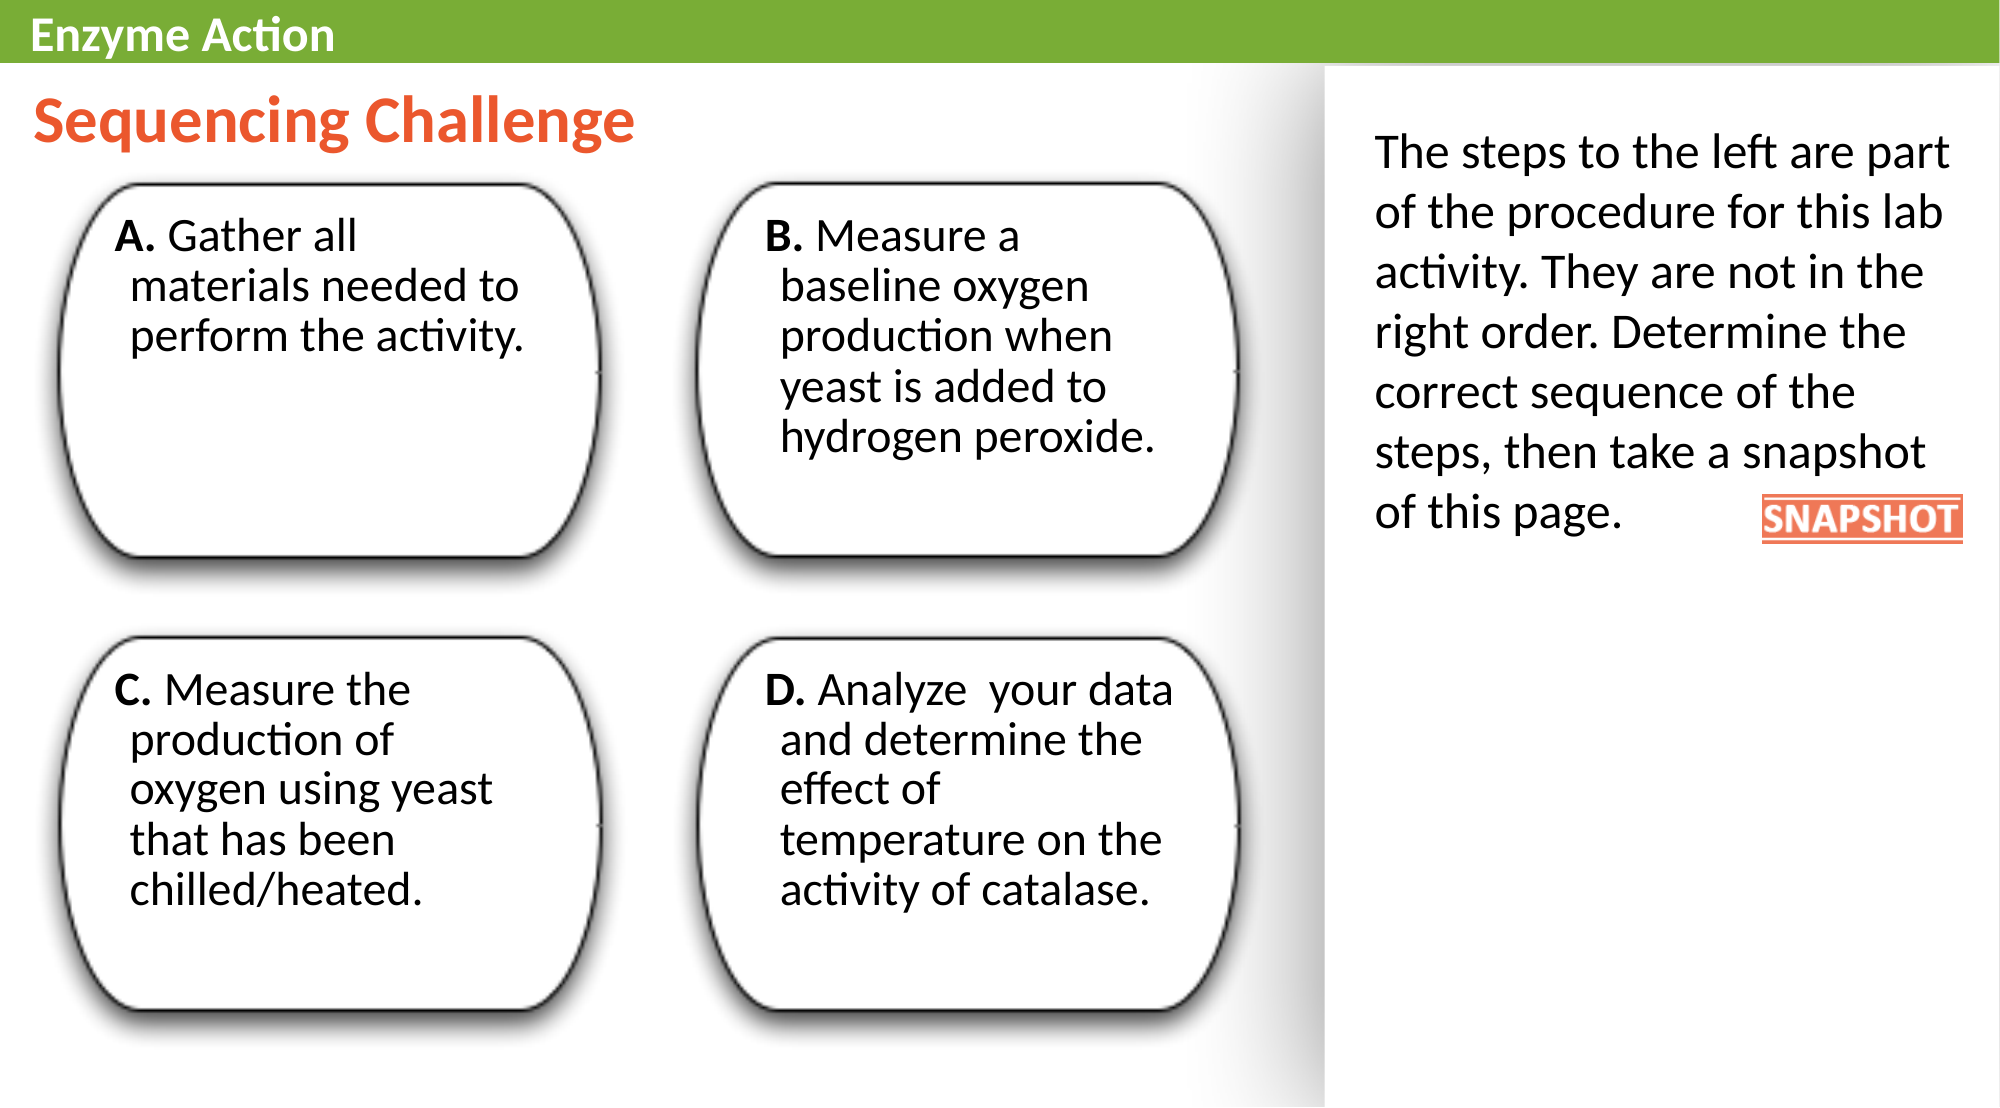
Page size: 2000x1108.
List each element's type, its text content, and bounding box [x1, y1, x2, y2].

text_box Enzyme Action [0, 1, 2000, 62]
picture [25, 615, 635, 1058]
text_box [1324, 65, 2000, 1107]
picture [662, 615, 1273, 1058]
picture [661, 161, 1272, 604]
picture [1762, 494, 1963, 544]
picture [24, 162, 635, 604]
text_box The steps to the left are part of the procedure for this lab activity. They are not in the right order. Determine the correct sequence of the steps, then take a snapshot of this page. [1374, 117, 1975, 539]
text_box Sequencing Challenge [32, 75, 637, 156]
